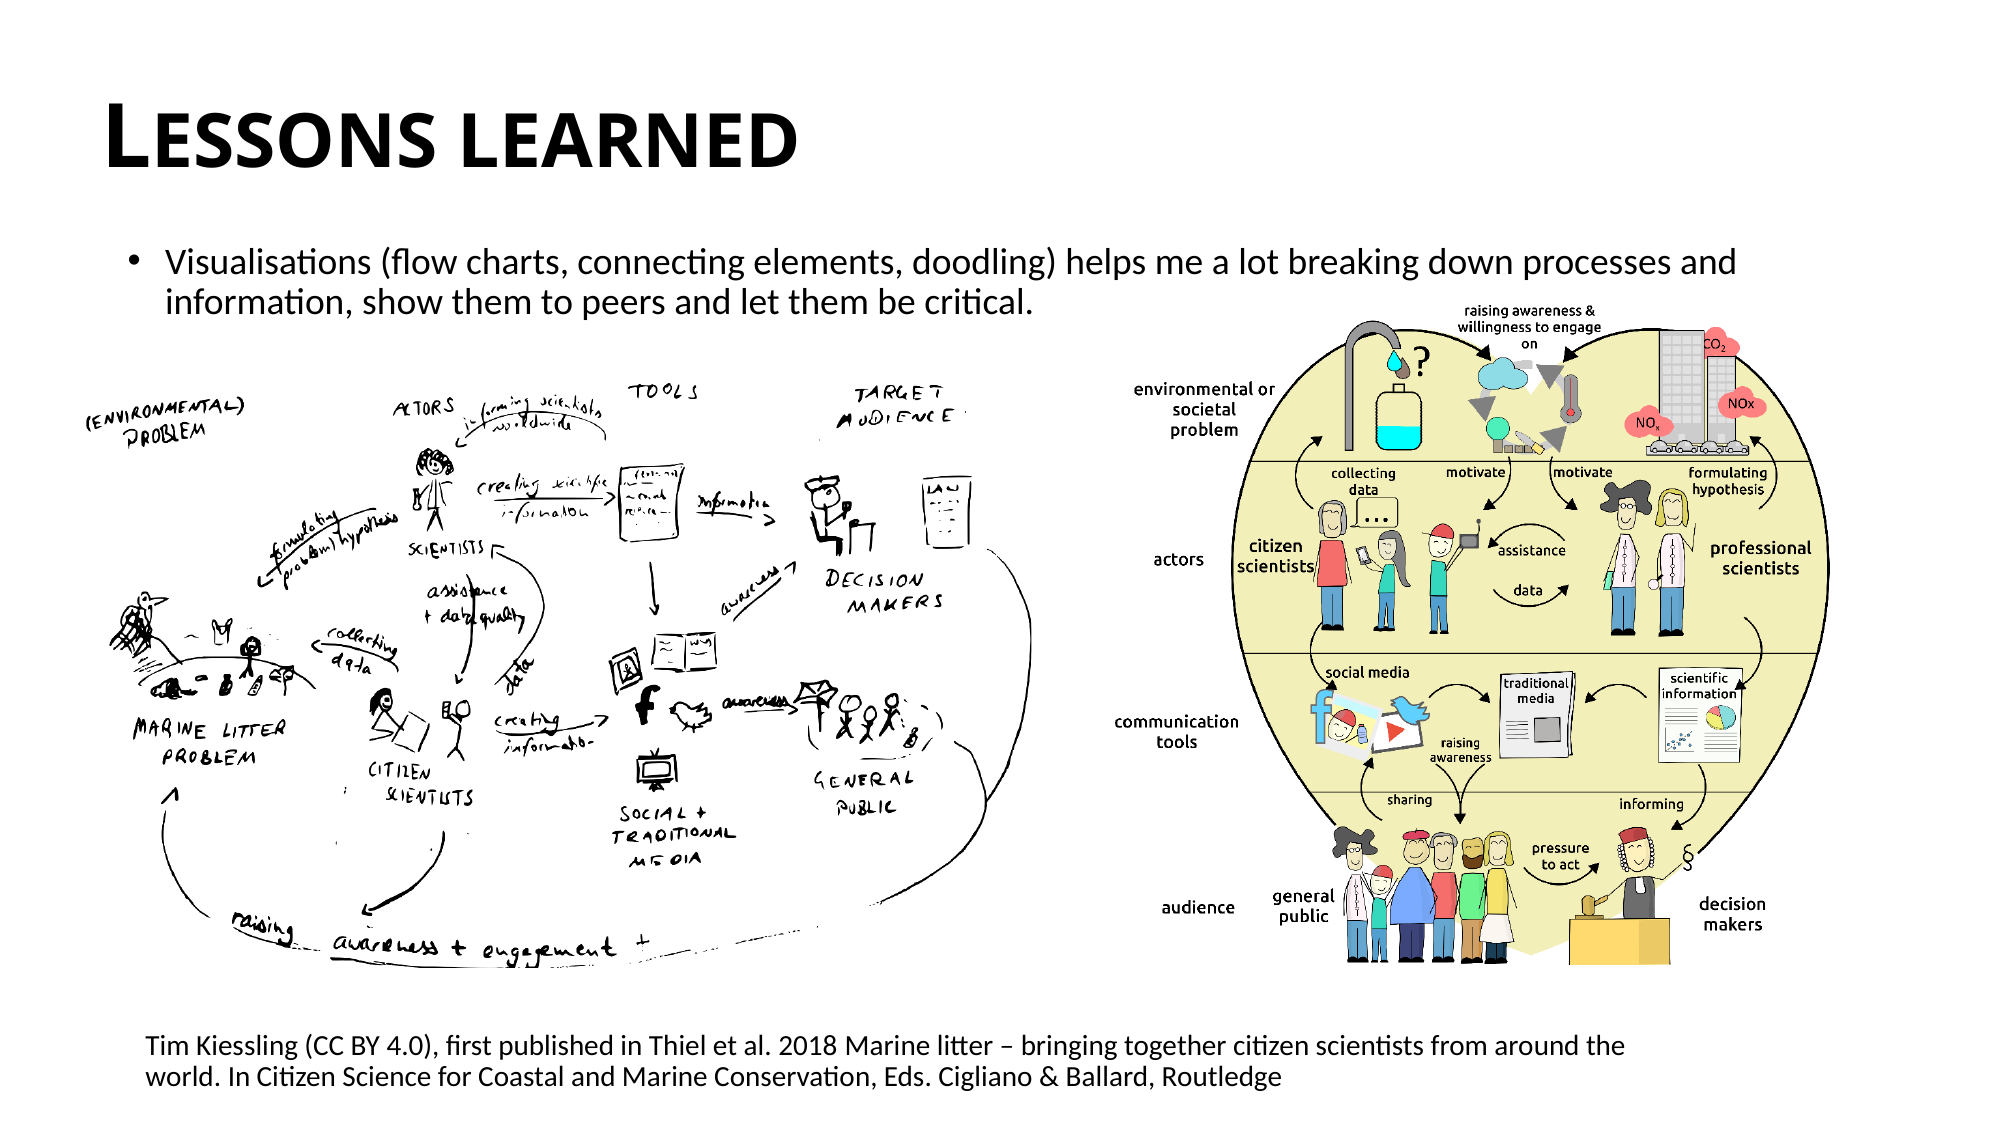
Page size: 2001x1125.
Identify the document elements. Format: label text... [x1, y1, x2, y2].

picture [1096, 284, 1876, 982]
picture [86, 383, 1032, 968]
text_box LESSONS LEARNED [86, 83, 1914, 383]
text_box Tim Kiessling (CC BY 4.0), first published in Thiel et al. 2018 Marine litter – bringing together citizen scientists from around the world. In Citizen Science for Coastal and Marine Conservation, Eds. Cigliano & Ballard, Routledge [130, 1023, 1692, 1095]
text_box Visualisations (flow charts, connecting elements, doodling) helps me a lot breaking down processes and information, show them to peers and let them be critical. [113, 234, 1941, 944]
